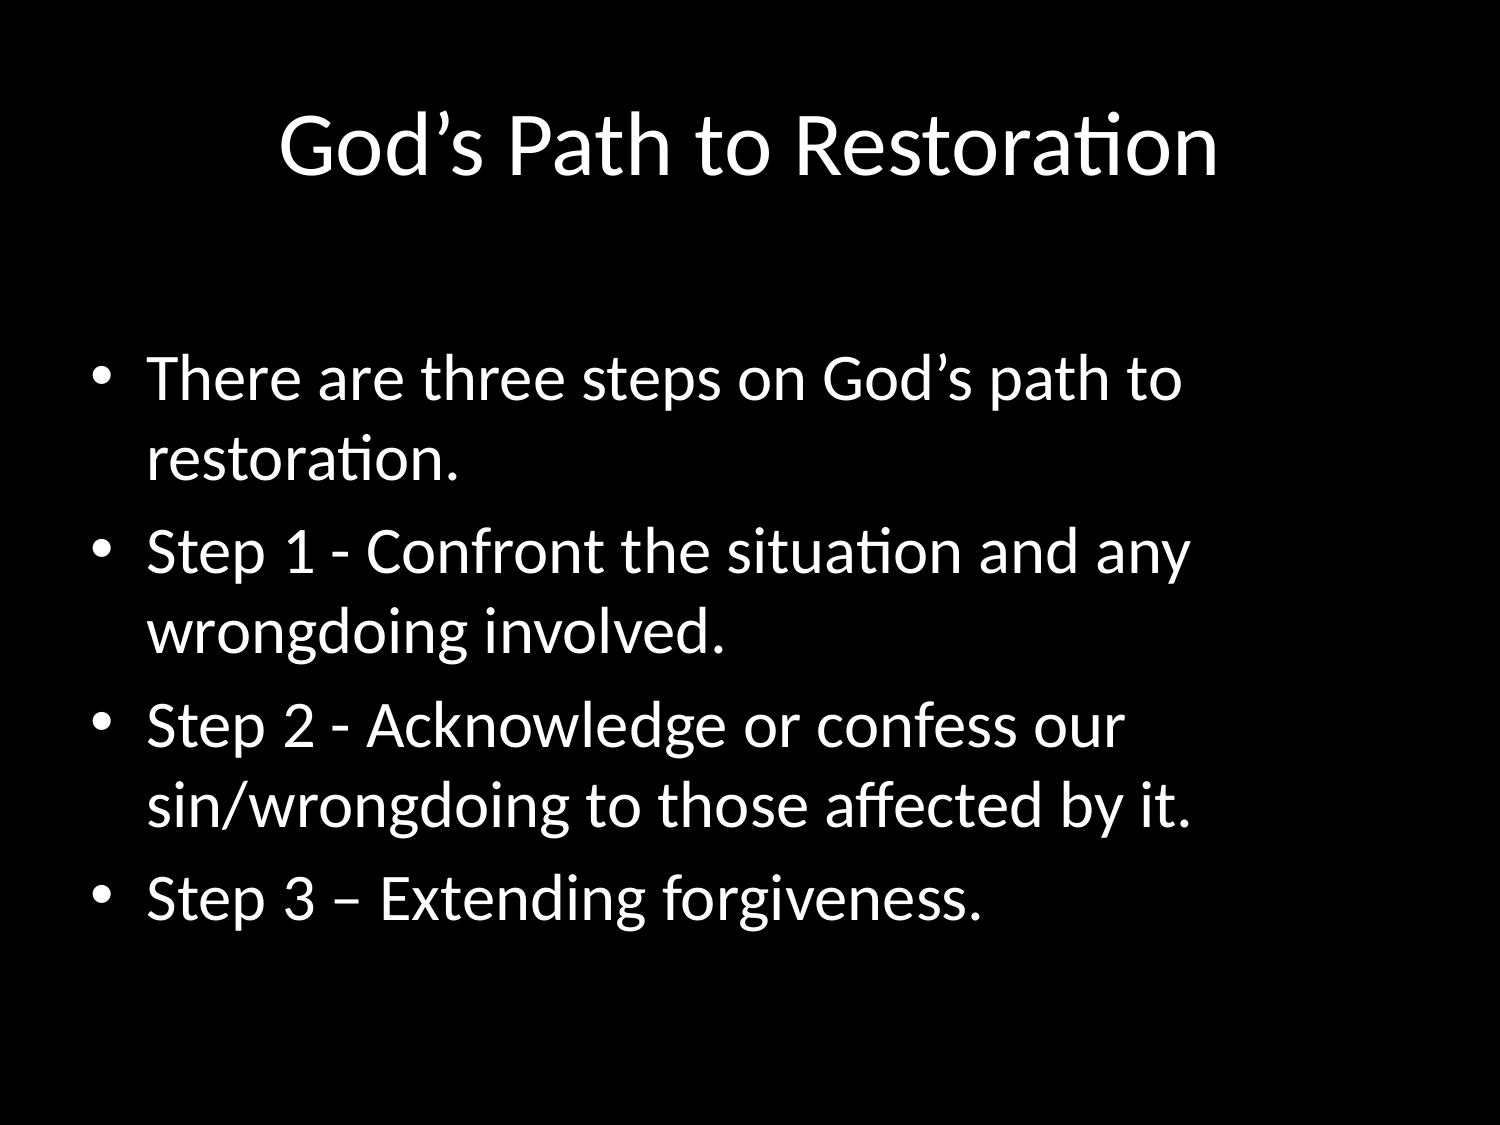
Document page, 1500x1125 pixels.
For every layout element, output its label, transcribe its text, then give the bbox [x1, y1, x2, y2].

title God’s Path to Restoration [75, 45, 1425, 233]
list There are three steps on God’s path to restoration. Step 1 - Confront the situation and any wrongdoing involved. Step 2 - Acknowledge or confess our sin/wrongdoing to those affected by it. Step 3 – Extending forgiveness. [75, 262, 1425, 1005]
